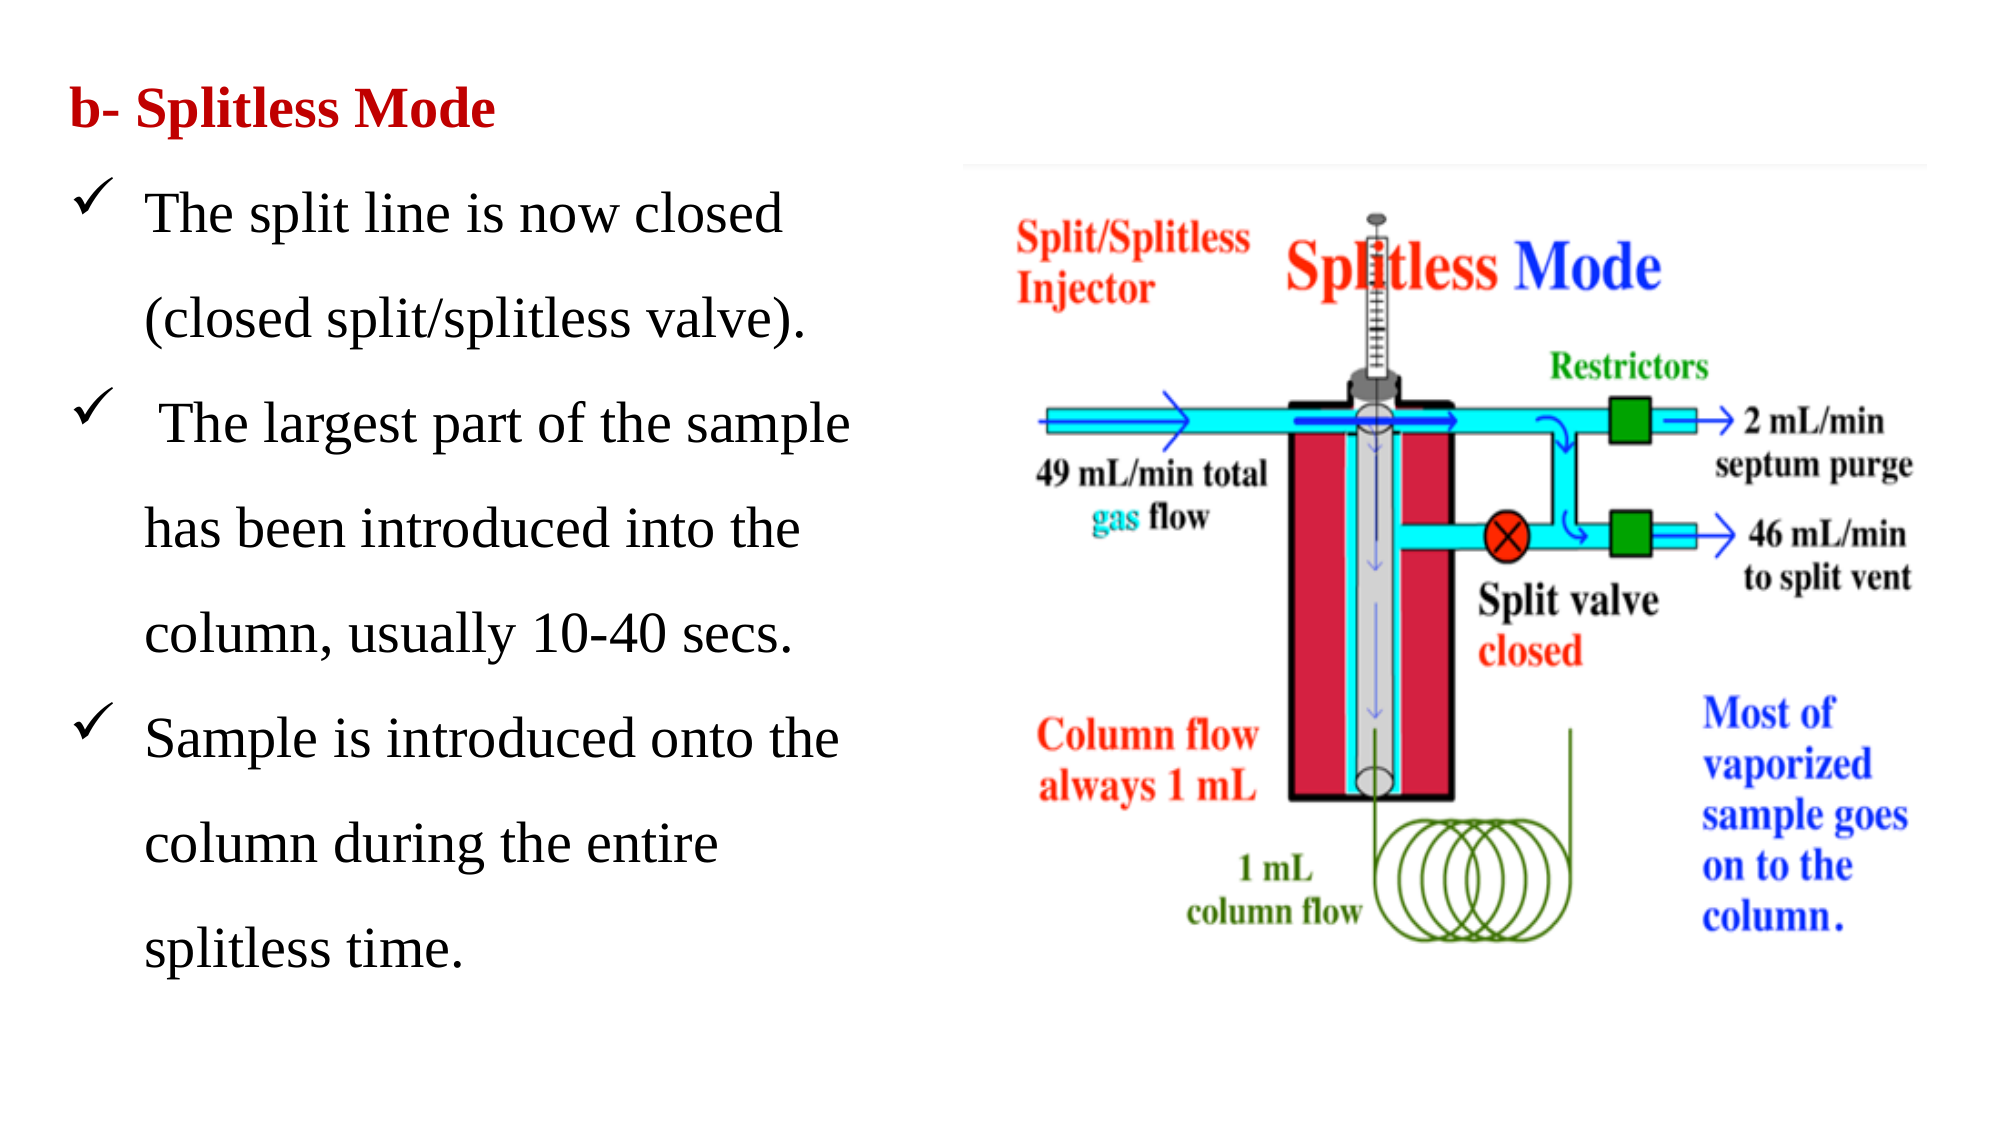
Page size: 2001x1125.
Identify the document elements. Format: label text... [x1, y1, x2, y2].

picture [963, 164, 1927, 963]
text_box b- Splitless Mode The split line is now closed (closed split/splitless valve). The largest part of the sample has been introduced into the column, usually 10-40 secs. Sample is introduced onto the column during the entire splitless time. [54, 26, 924, 986]
